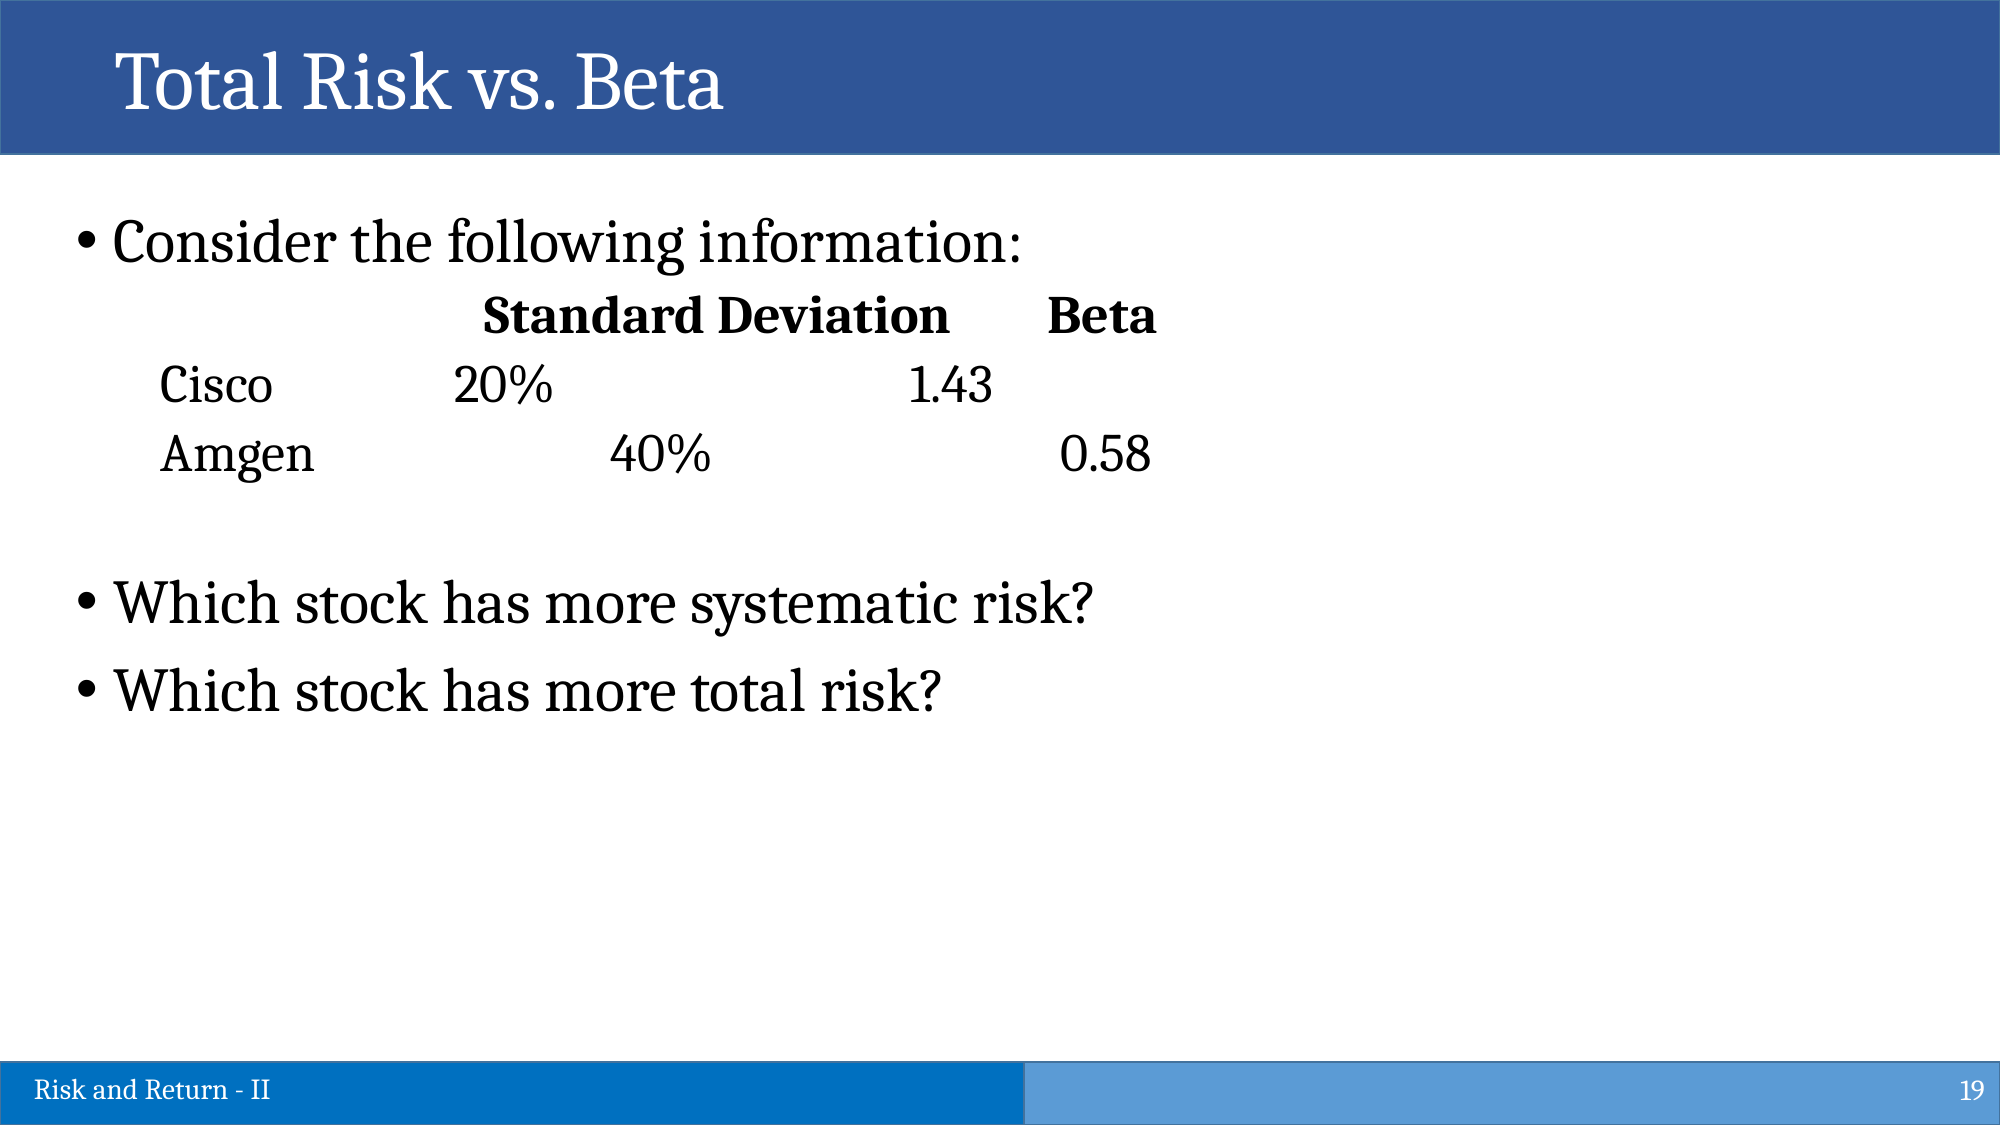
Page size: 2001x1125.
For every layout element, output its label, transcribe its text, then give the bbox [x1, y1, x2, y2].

text_box Risk and Return - II [19, 1063, 850, 1113]
text_box Total Risk vs. Beta [99, 18, 1912, 134]
text_box [1023, 1061, 2000, 1125]
text_box [0, 0, 2000, 155]
text_box [0, 1061, 1023, 1125]
text_box Consider the following information: Standard Deviation Beta Cisco 20% 1.43 Amgen 40% 0.58 Which stock has more systematic risk? Which stock has more total risk? [61, 201, 1950, 1057]
slide_number 19 [1550, 1059, 2000, 1120]
